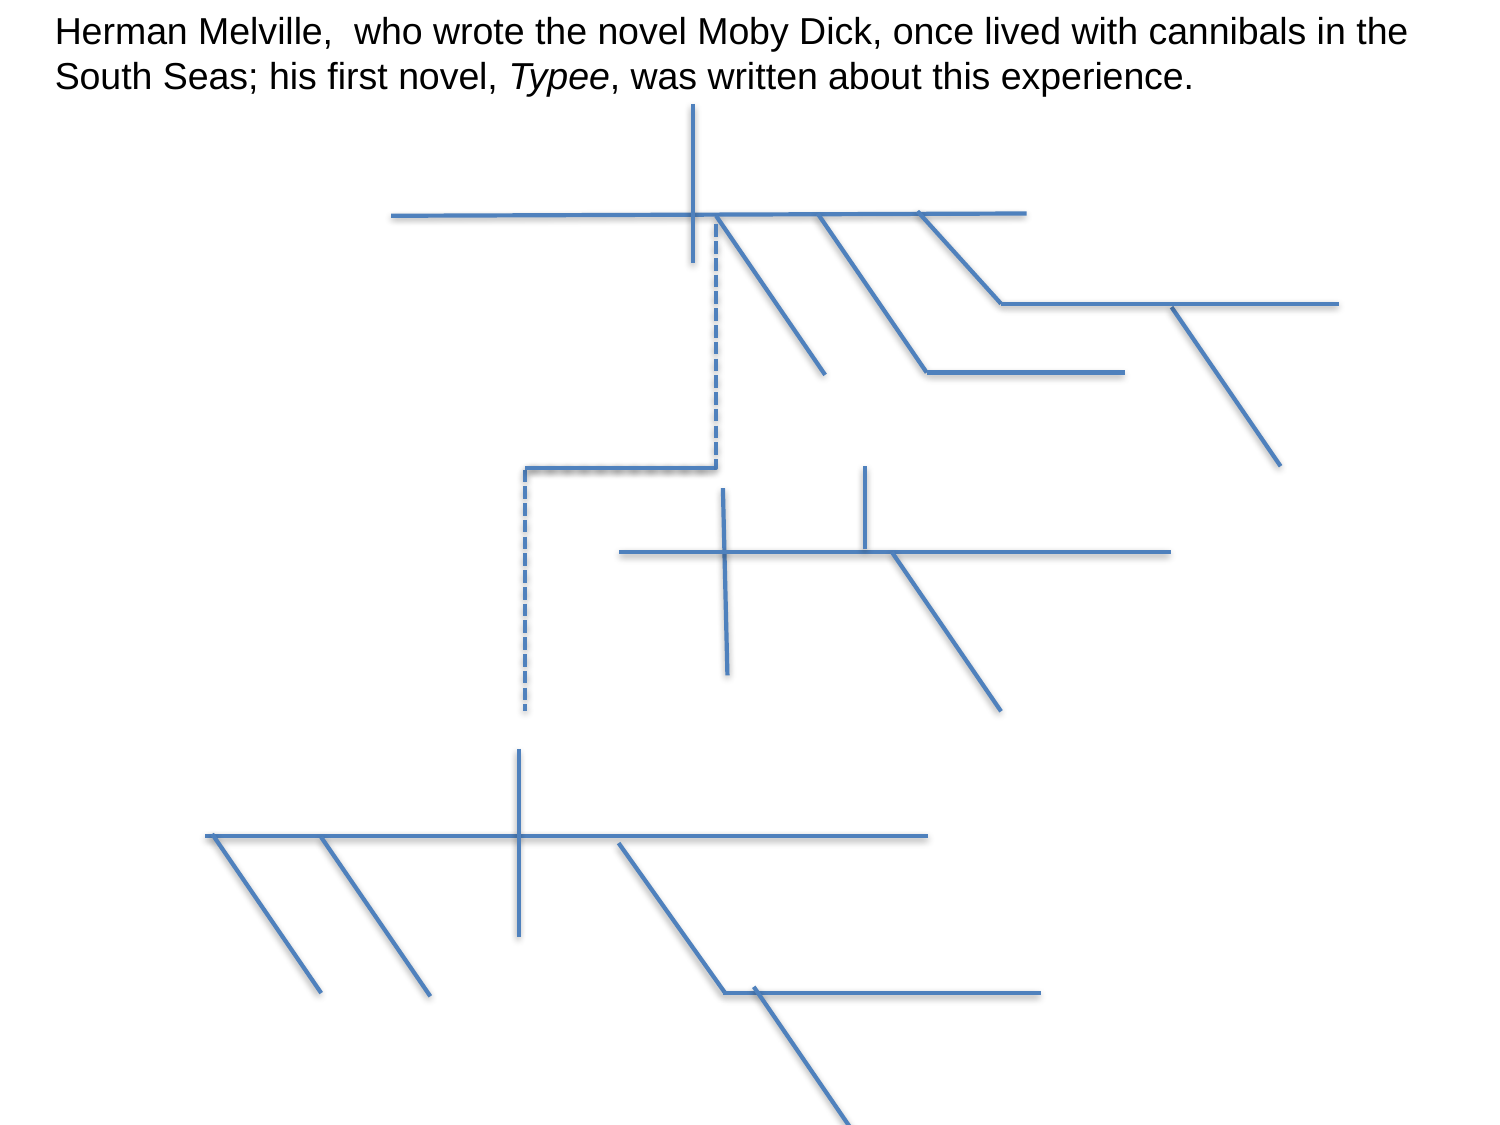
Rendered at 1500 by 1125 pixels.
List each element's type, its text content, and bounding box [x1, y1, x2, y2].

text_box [753, 986, 864, 1125]
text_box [211, 833, 322, 994]
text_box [618, 842, 726, 994]
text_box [917, 210, 1002, 304]
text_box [376, 372, 865, 564]
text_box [320, 836, 431, 997]
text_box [722, 571, 728, 676]
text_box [1171, 312, 1281, 467]
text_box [891, 551, 1002, 712]
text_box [715, 215, 814, 370]
text_box Herman Melville, who wrote the novel Moby Dick, once lived with cannibals in the South Seas; his first novel, Typee, was written about this experience. [39, 0, 1446, 105]
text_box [817, 213, 927, 373]
